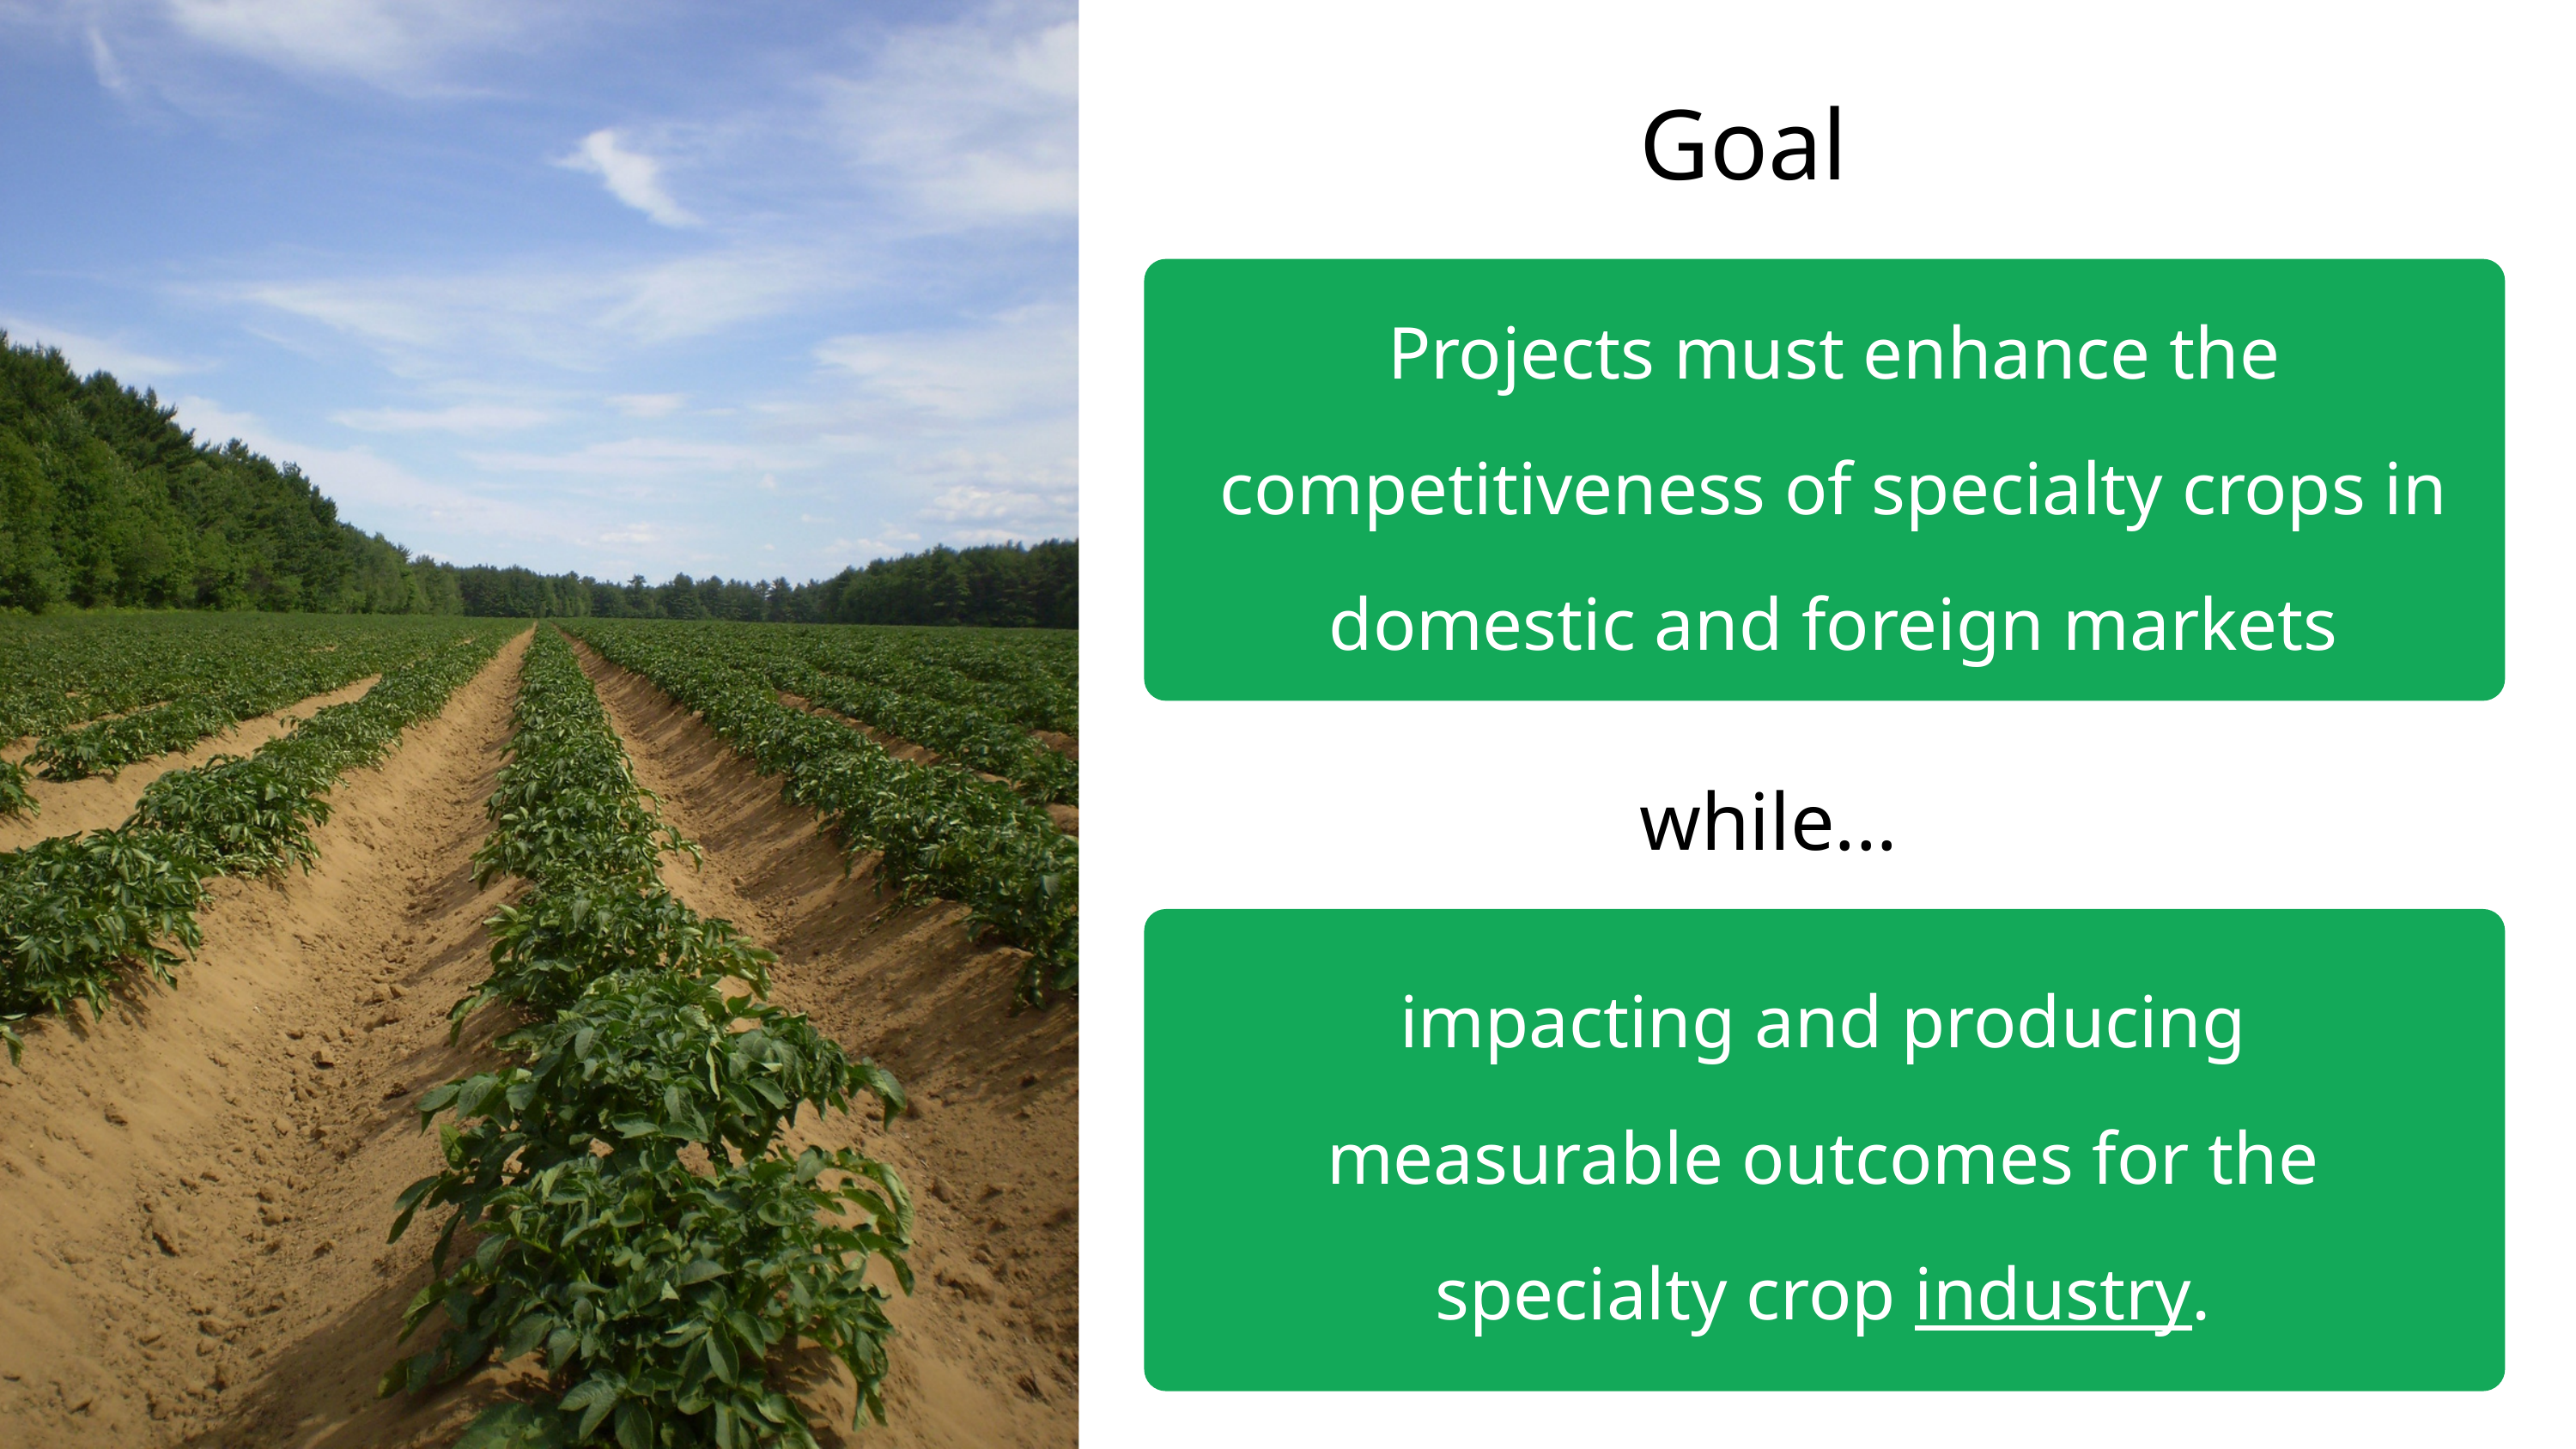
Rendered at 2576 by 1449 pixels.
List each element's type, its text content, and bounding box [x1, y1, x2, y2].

text_box Goal [1639, 64, 2576, 200]
text_box while... [1639, 716, 2576, 866]
text_box [0, 0, 1079, 1449]
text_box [1144, 258, 2506, 701]
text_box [1144, 908, 2506, 1391]
